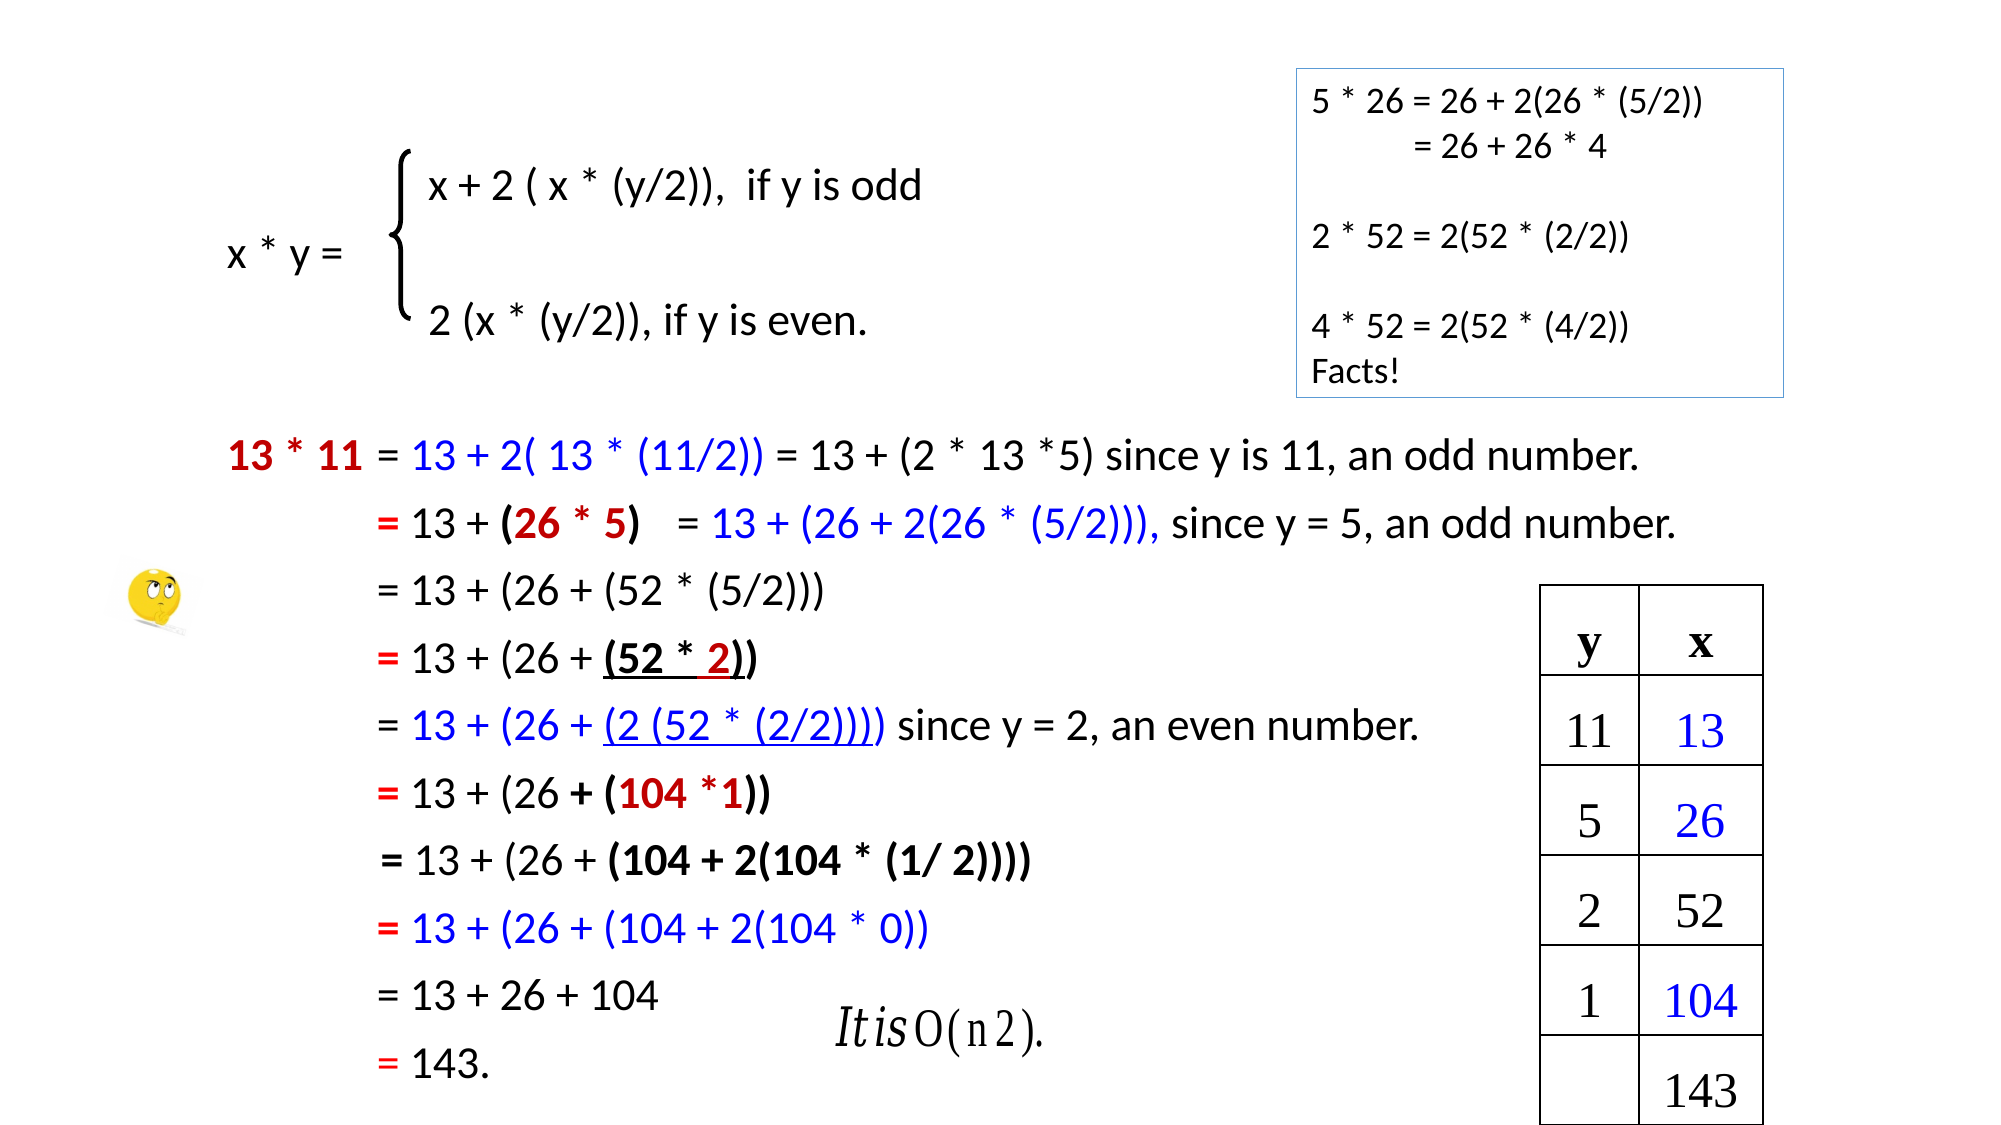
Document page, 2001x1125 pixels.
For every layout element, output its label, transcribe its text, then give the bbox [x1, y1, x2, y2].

text_box 5 * 26 = 26 + 2(26 * (5/2)) = 26 + 26 * 4 2 * 52 = 2(52 * (2/2)) 4 * 52 = 2(52 * (4/2)) Facts! [1296, 68, 1784, 398]
table_cell 26 [1640, 766, 1762, 854]
text_box x + 2 ( x * (y/2)), if y is odd x * y = 2 (x * (y/2)), if y is even. 13 * 11 = 13 + 2( 13 * (11/2)) = 13 + (2 * 13 *5) since y is 11, an odd number. = 13 + (26 * 5) = 13 + (26 + 2(26 * (5/2))), since y = 5, an odd number. = 13 + (26 + (52 * (5/2))) = 13 + (26 + (52 * 2)) = 13 + (26 + (2 (52 * (2/2)))) since y = 2, an even number. = 13 + (26 + (104 *1)) = 13 + (26 + (104 + 2(104 * (1/ 2)))) = 13 + (26 + (104 + 2(104 * 0)) = 13 + 26 + 104 = 143. [212, 147, 1788, 1095]
table_cell 1 [1541, 946, 1638, 1034]
table_header x [1640, 586, 1762, 674]
table_cell 2 [1541, 856, 1638, 944]
table_header y [1541, 586, 1638, 674]
table_cell 13 [1640, 676, 1762, 764]
table_cell 143 [1640, 1036, 1762, 1124]
table_cell 5 [1541, 766, 1638, 854]
picture [104, 555, 203, 638]
table_cell 52 [1640, 856, 1762, 944]
table_cell 104 [1640, 946, 1762, 1034]
table_cell [1541, 1036, 1638, 1124]
text_box [390, 151, 411, 319]
table_cell 11 [1541, 676, 1638, 764]
